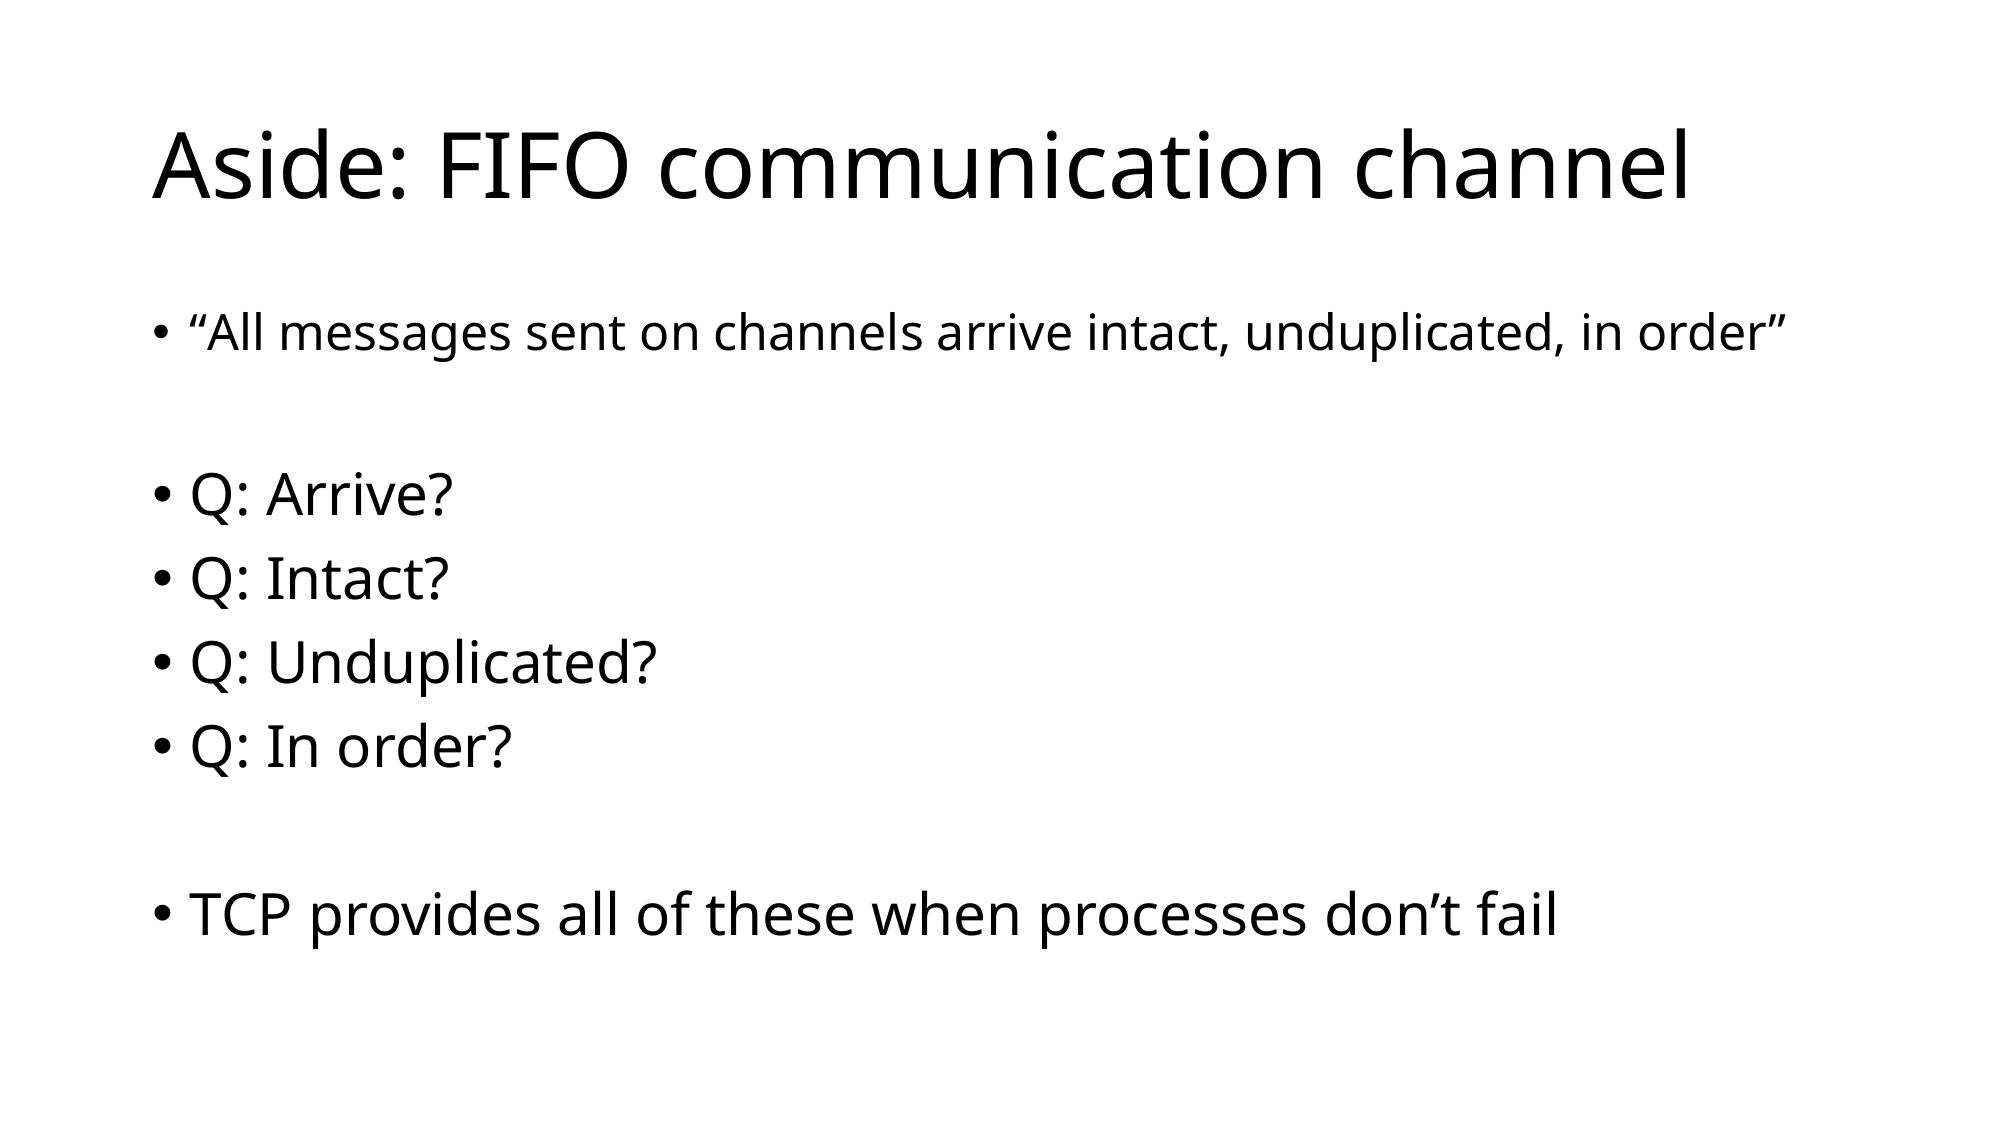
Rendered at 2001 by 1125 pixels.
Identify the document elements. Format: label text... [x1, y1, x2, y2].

title Aside: FIFO communication channel [137, 59, 1863, 278]
list “All messages sent on channels arrive intact, unduplicated, in order” Q: Arrive? Q: Intact? Q: Unduplicated? Q: In order? TCP provides all of these when processes don’t fail [137, 299, 1863, 1014]
text_box [763, 252, 2000, 967]
